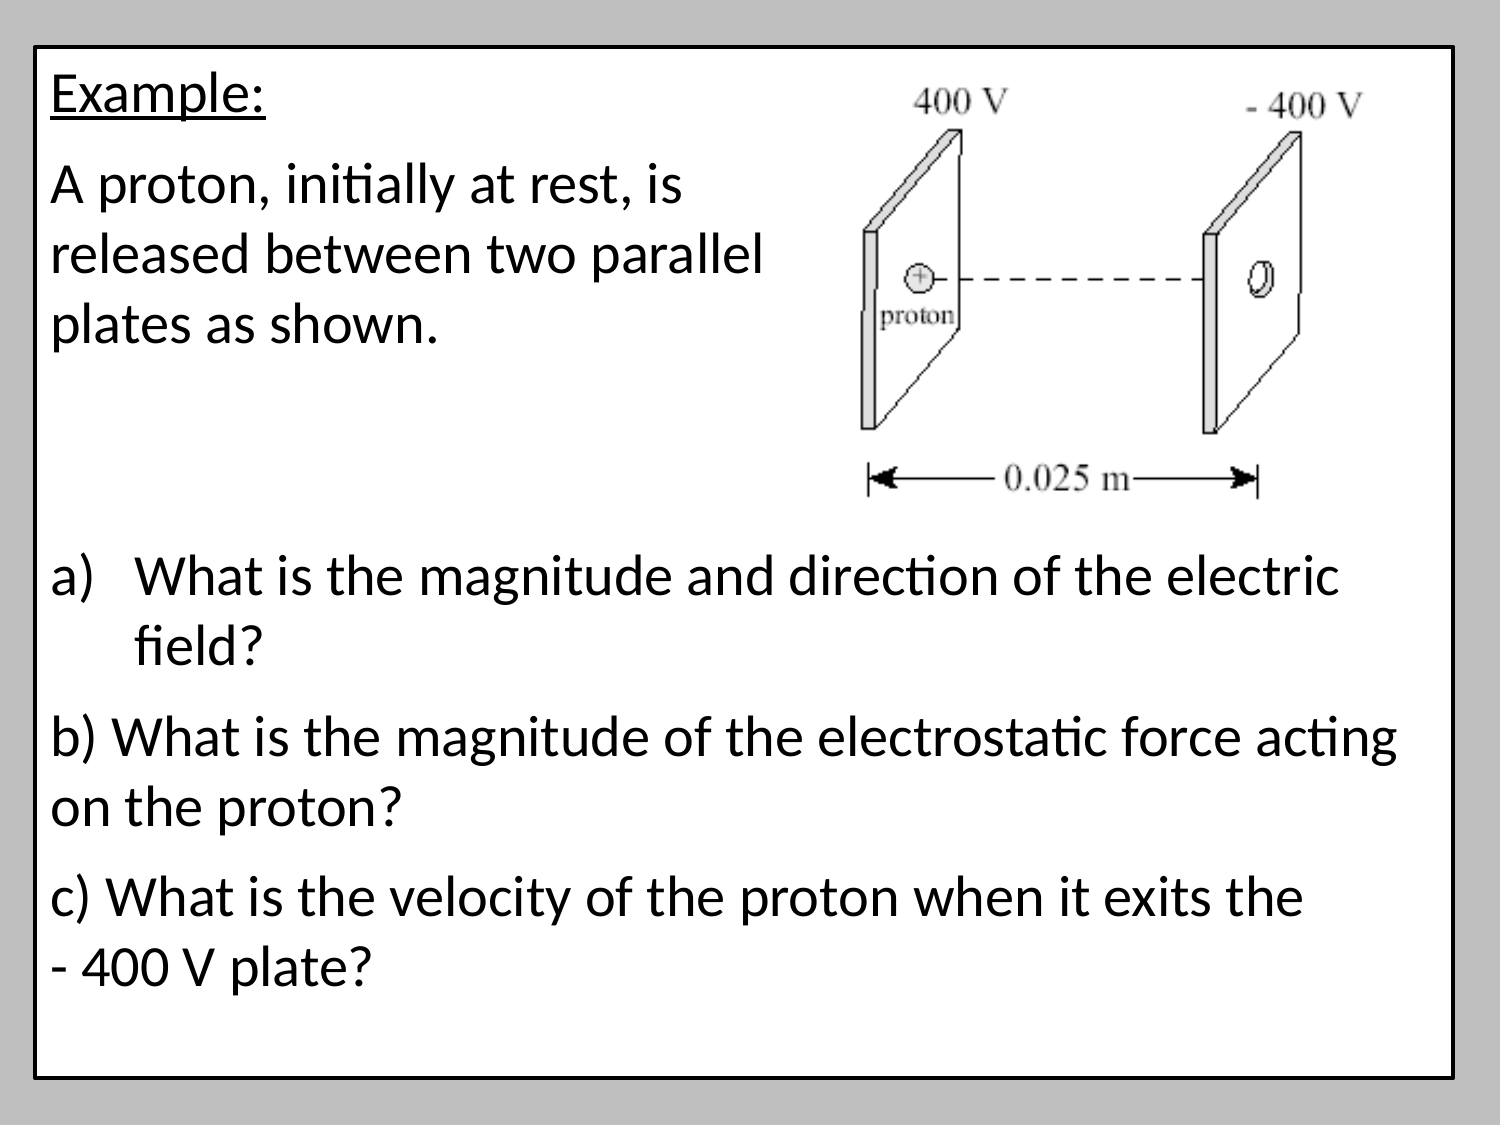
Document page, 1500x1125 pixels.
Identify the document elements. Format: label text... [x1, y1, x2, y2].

picture [803, 69, 1377, 505]
text_box Example: A proton, initially at rest, is released between two parallel plates as shown. What is the magnitude and direction of the electric field? b) What is the magnitude of the electrostatic force acting on the proton? c) What is the velocity of the proton when it exits the - 400 V plate? [33, 45, 1455, 1080]
